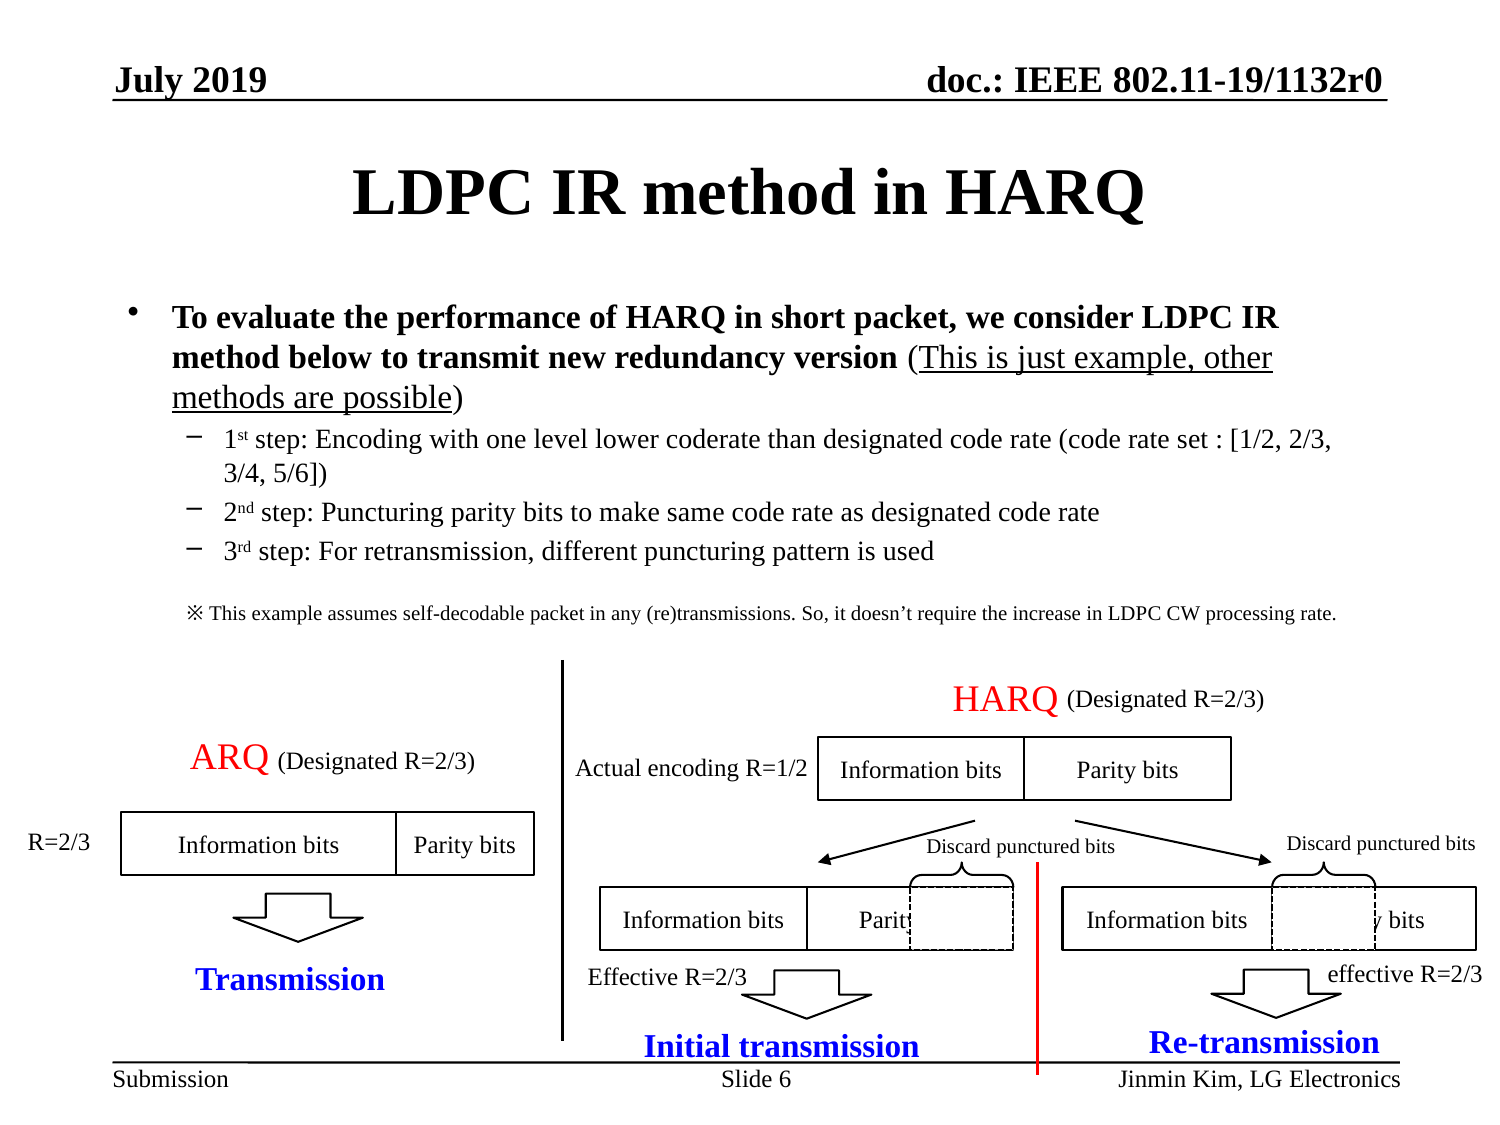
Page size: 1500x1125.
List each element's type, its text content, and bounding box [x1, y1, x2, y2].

title LDPC IR method in HARQ [112, 112, 1388, 263]
footer Jinmin Kim, LG Electronics [1114, 1084, 1402, 1093]
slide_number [114, 54, 270, 101]
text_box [12, 659, 1500, 1076]
list To evaluate the performance of HARQ in short packet, we consider LDPC IR method below to transmit new redundancy version (This is just example, other methods are possible) 1st step: Encoding with one level lower coderate than designated code rate (code rate set : [1/2, 2/3, 3/4, 5/6]) 2nd step: Puncturing parity bits to make same code rate as designated code rate 3rd step: For retransmission, different puncturing pattern is used ※ This example assumes self-decodable packet in any (re)transmissions. So, it doesn’t require the increase in LDPC CW processing rate. [112, 287, 1388, 658]
slide_number Slide 6 [712, 1084, 800, 1093]
